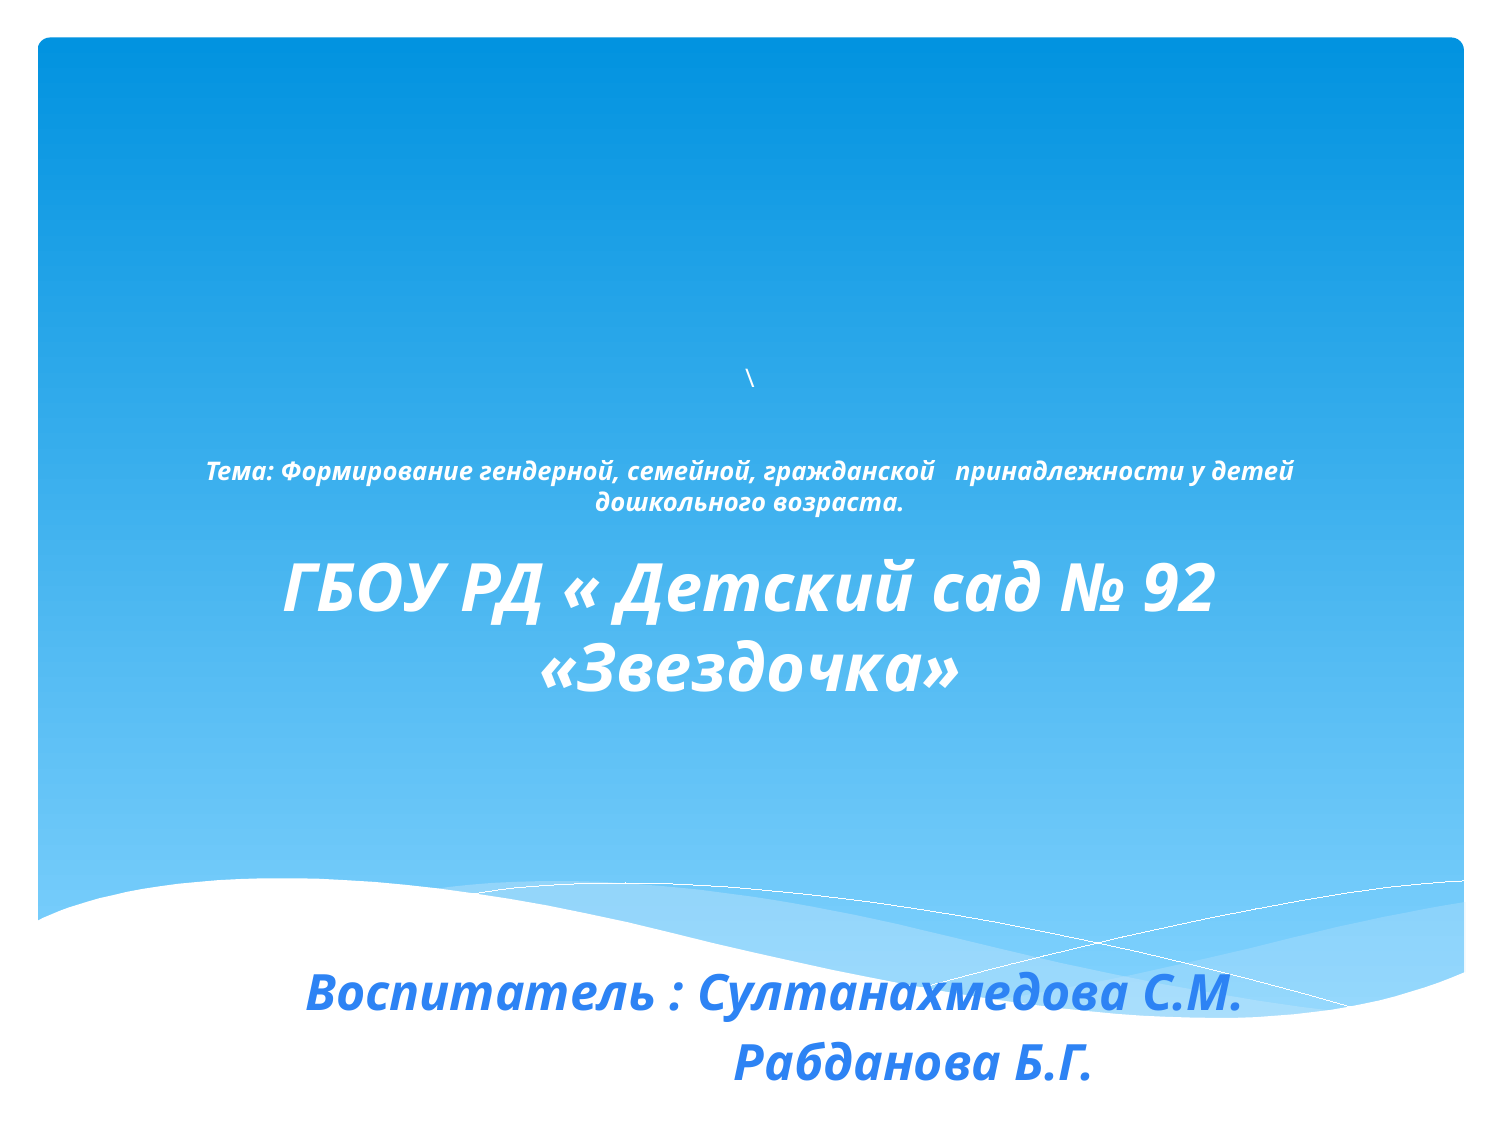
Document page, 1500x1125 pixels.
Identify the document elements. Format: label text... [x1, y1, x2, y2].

title \ Тема: Формирование гендерной, семейной, гражданской принадлежности у детей дошкольного возраста. [112, 30, 1388, 555]
subtitle ГБОУ РД « Детский сад № 92 «Звездочка» Воспитатель : Султанахмедова С.М. Рабданова Б.Г. [225, 444, 1275, 825]
